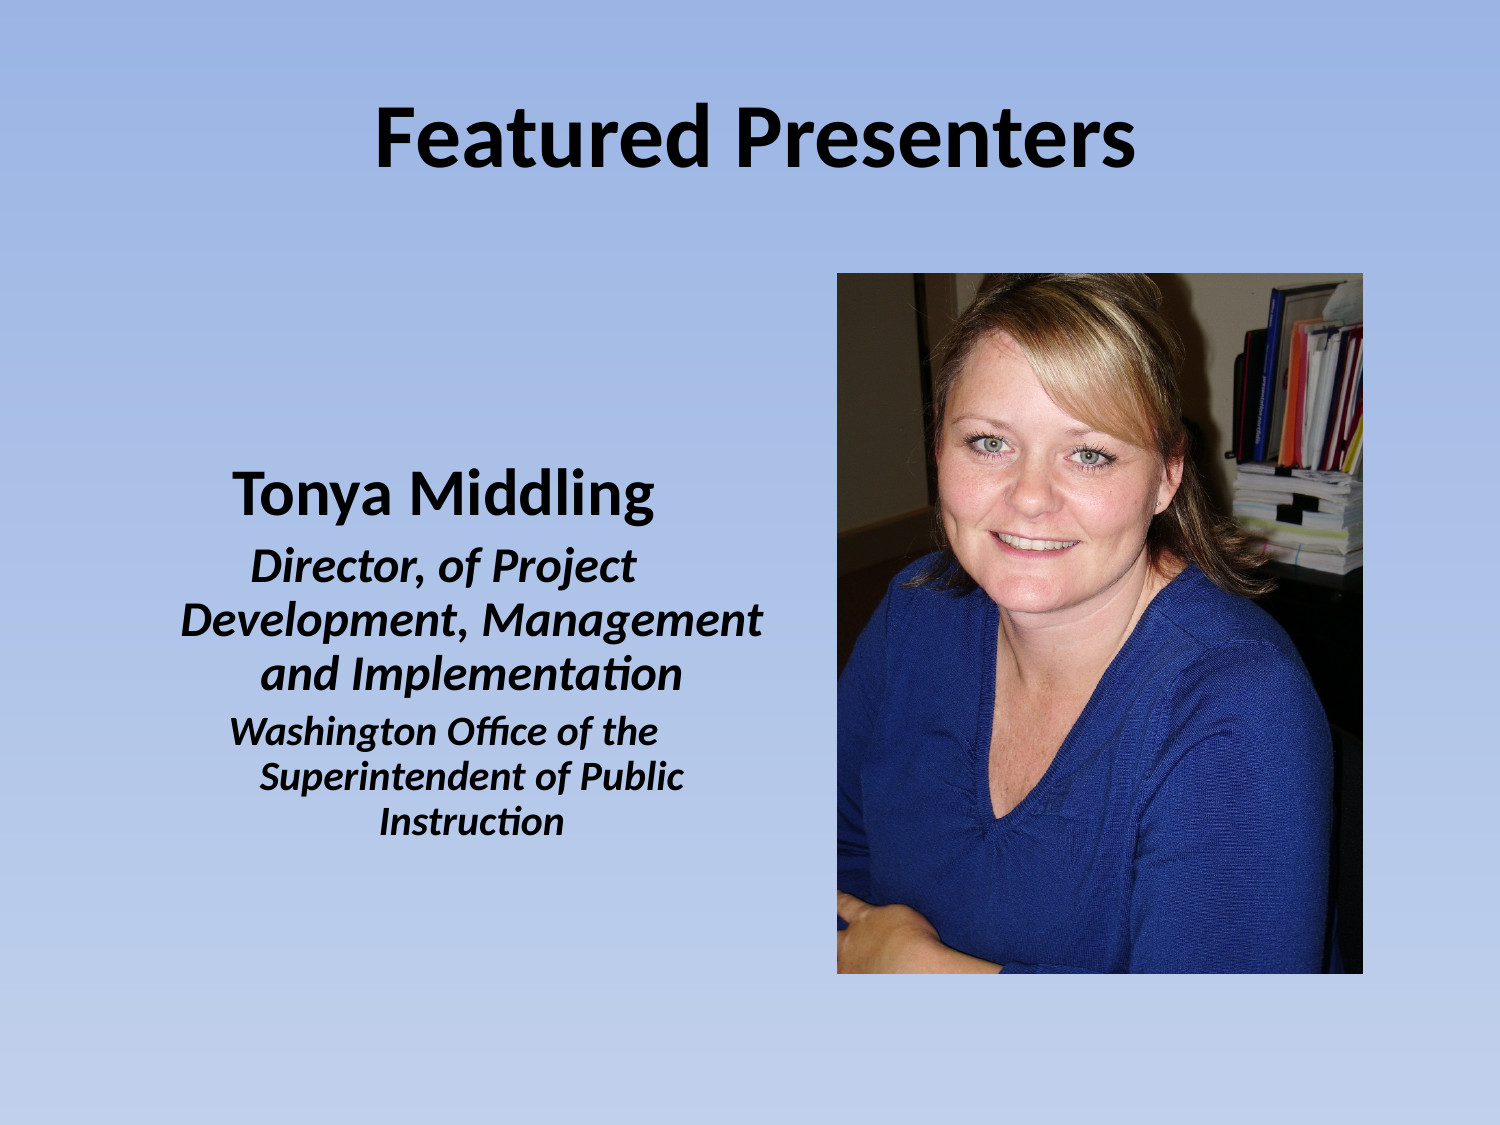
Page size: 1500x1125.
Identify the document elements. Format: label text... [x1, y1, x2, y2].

title Featured Presenters [87, 37, 1426, 226]
picture [837, 273, 1363, 975]
list Tonya Middling Director, of Project Development, Management and Implementation Washington Office of the Superintendent of Public Instruction [99, 449, 788, 851]
